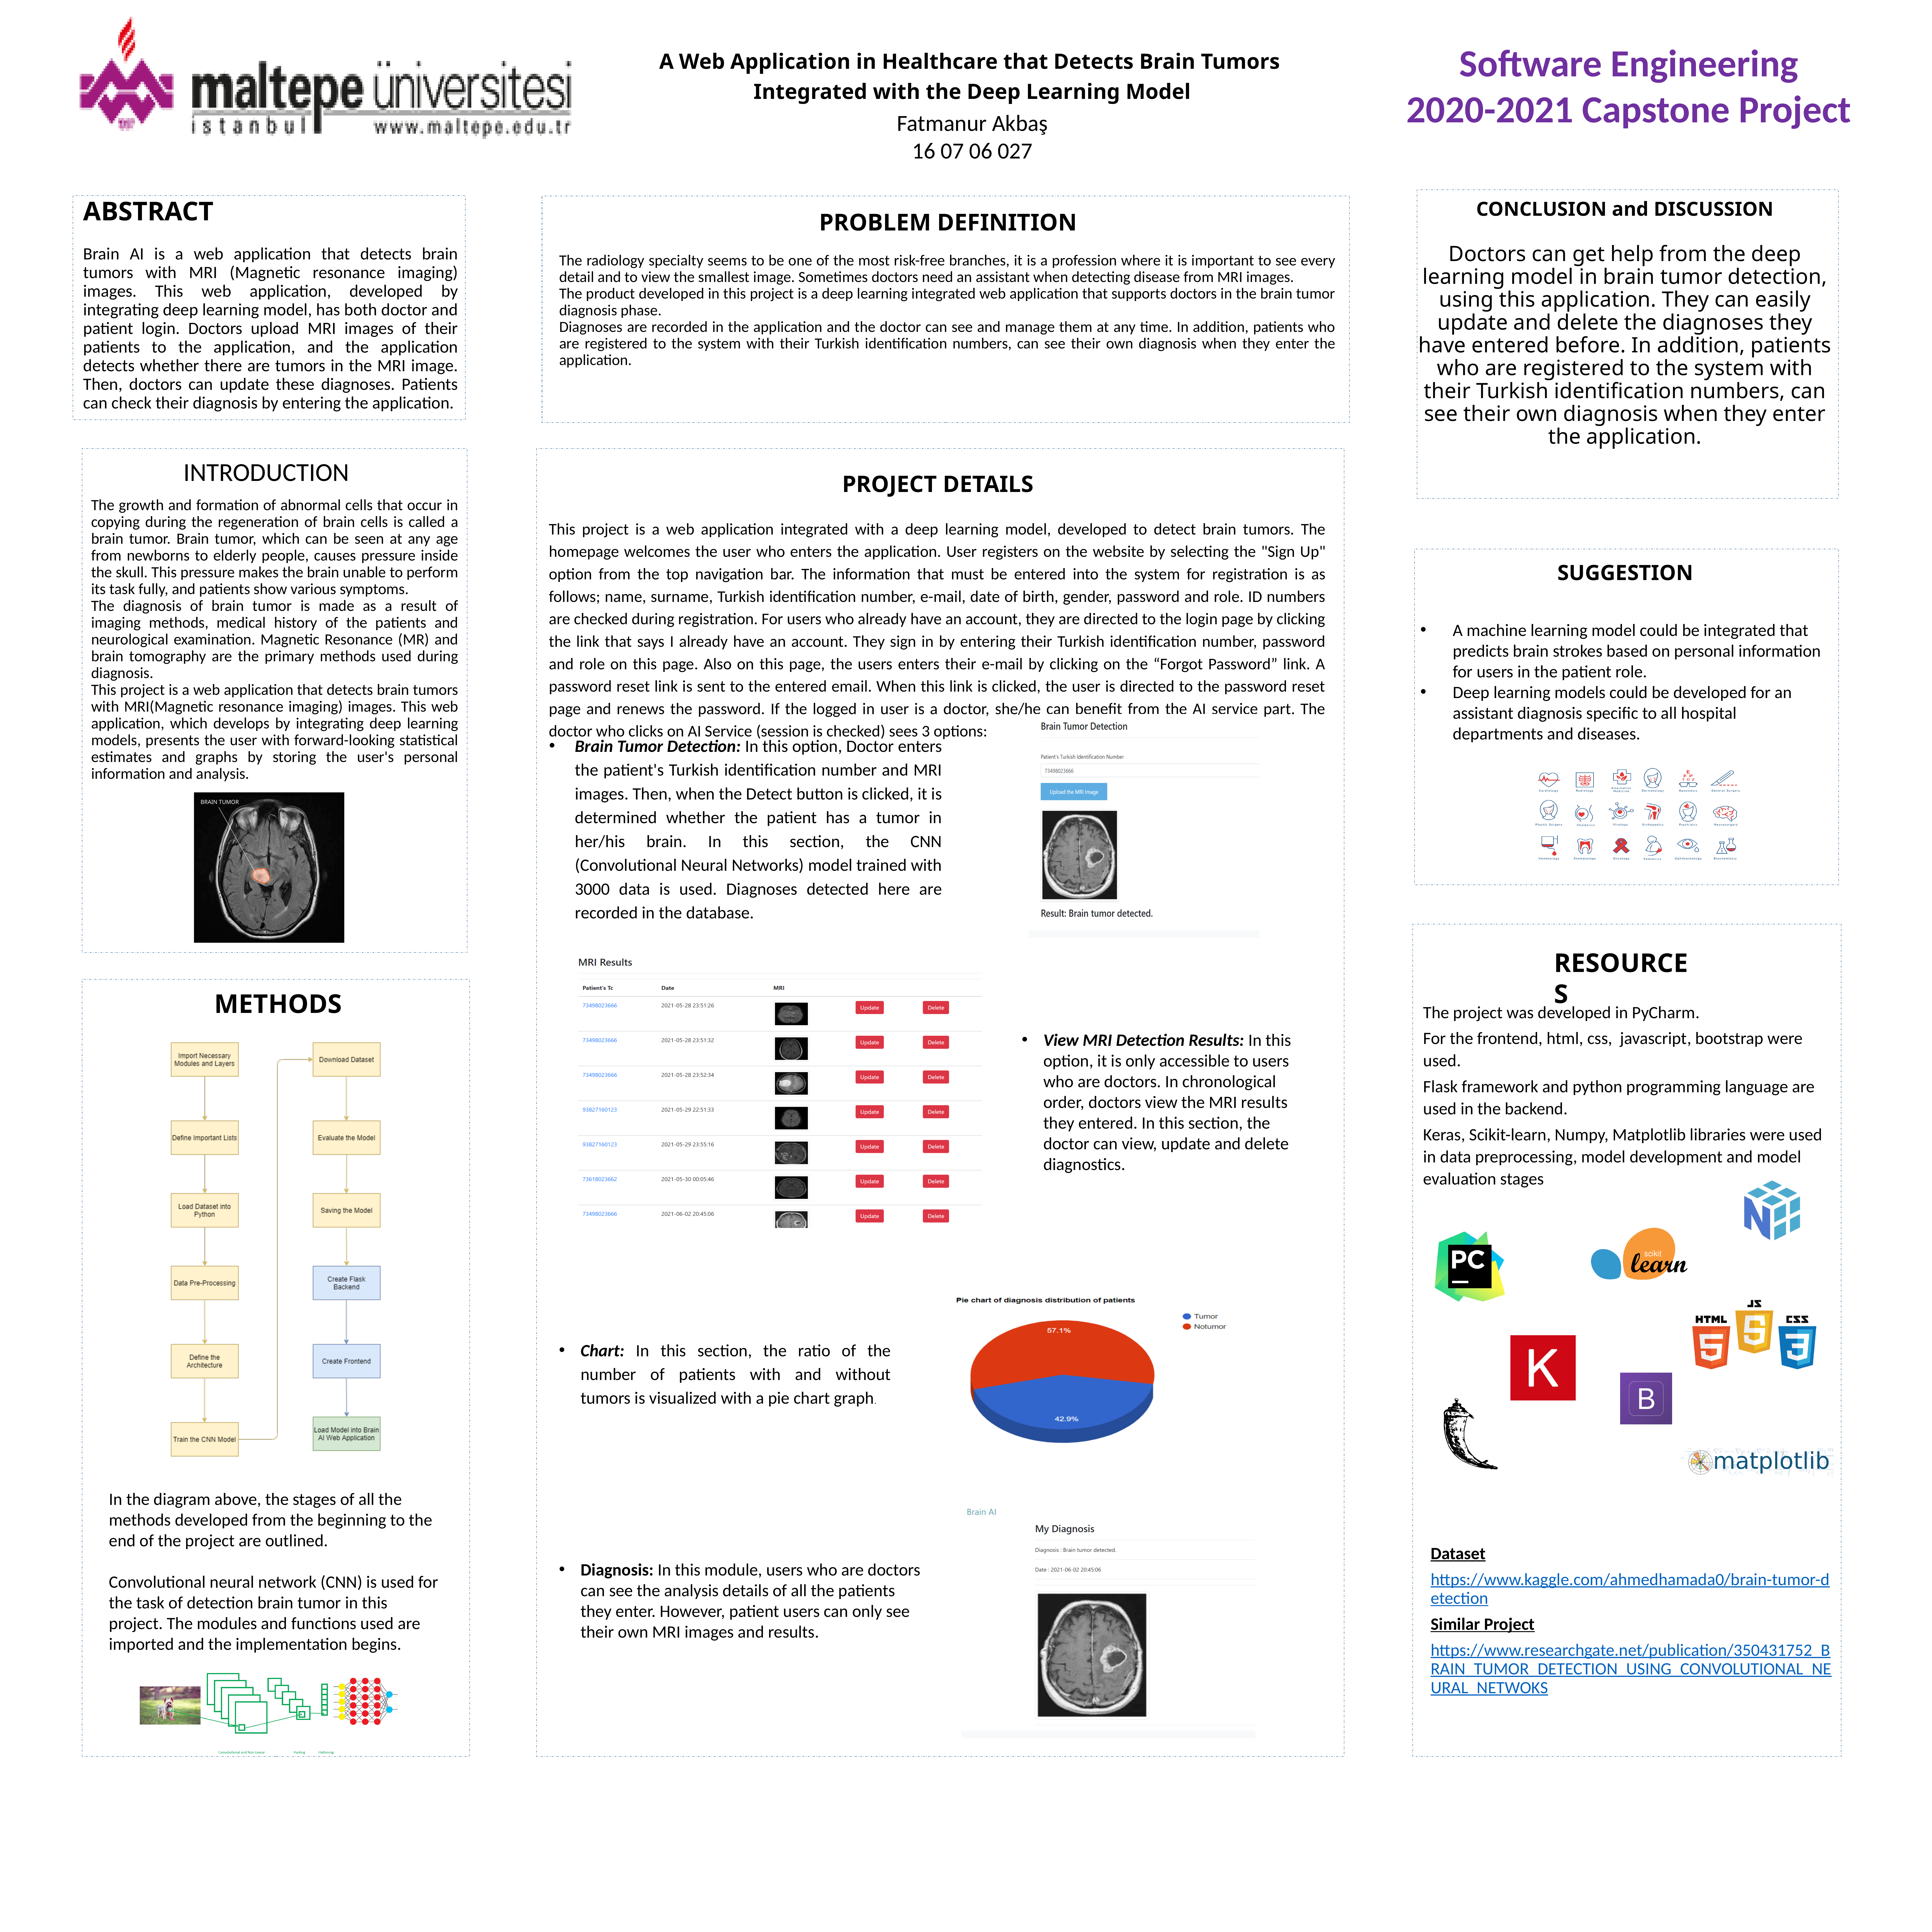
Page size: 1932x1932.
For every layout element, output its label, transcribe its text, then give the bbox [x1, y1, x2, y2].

picture [1591, 1228, 1687, 1280]
text_box SUGGESTION A machine learning model could be integrated that predicts brain strokes based on personal information for users in the patient role. Deep learning models could be developed for an assistant diagnosis specific to all hospital departments and diseases. [1417, 557, 1834, 745]
picture [80, 17, 571, 139]
text_box [82, 448, 467, 953]
picture [1510, 1335, 1576, 1400]
picture [961, 1501, 1256, 1738]
picture [1426, 1222, 1514, 1310]
picture [1736, 1174, 1808, 1246]
text_box [1411, 918, 1835, 1648]
text_box [73, 195, 466, 420]
picture [1526, 751, 1748, 871]
text_box Software Engineering 2020-2021 Capstone Project [1403, 36, 1855, 132]
picture [168, 1040, 383, 1459]
text_box [1412, 924, 1841, 1757]
text_box Brain Tumor Detection: In this option, Doctor enters the patient's Turkish identification number and MRI images. Then, when the Detect button is clicked, it is determined whether the patient has a tumor in her/his brain. In this section, the CNN (Convolutional Neural Networks) model trained with 3000 data is used. Diagnoses detected here are recorded in the database. [546, 730, 946, 924]
picture [946, 1292, 1256, 1450]
picture [1689, 1299, 1820, 1371]
title ABSTRACT Brain AI is a web application that detects brain tumors with MRI (Magnetic resonance imaging) images. This web application, developed by integrating deep learning model, has both doctor and patient login. Doctors upload MRI images of their patients to the application, and the application detects whether there are tumors in the MRI image. Then, doctors can update these diagnoses. Patients can check their diagnosis by entering the application. [80, 170, 462, 195]
text_box RESOURCES [1551, 944, 1703, 998]
text_box View MRI Detection Results: In this option, it is only accessible to users who are doctors. In chronological order, doctors view the MRI results they entered. In this section, the doctor can view, update and delete diagnostics. [1018, 1027, 1305, 1186]
text_box Chart: In this section, the ratio of the number of patients with and without tumors is visualized with a pie chart graph. [555, 1334, 894, 1409]
text_box [1417, 190, 1839, 499]
text_box PROBLEM DEFINITION The radiology specialty seems to be one of the most risk-free branches, it is a profession where it is important to see every detail and to view the smallest image. Sometimes doctors need an assistant when detecting disease from MRI images. The product developed in this project is a deep learning integrated web application that supports doctors in the brain tumor diagnosis phase. Diagnoses are recorded in the application and the doctor can see and manage them at any time. In addition, patients who are registered to the system with their Turkish identification numbers, can see their own diagnosis when they enter the application. [555, 423, 1340, 433]
text_box METHODS [211, 985, 361, 1020]
picture [1443, 1398, 1498, 1470]
text_box In the diagram above, the stages of all the methods developed from the beginning to the end of the project are outlined. Convolutional neural network (CNN) is used for the task of detection brain tumor in this project. The modules and functions used are imported and the implementation begins. [105, 1486, 448, 1655]
text_box Diagnosis: In this module, users who are doctors can see the analysis details of all the patients they enter. However, patient users can only see their own MRI images and results. [555, 1556, 931, 1664]
picture [1028, 714, 1259, 938]
text_box INTRODUCTION [180, 453, 361, 488]
picture [1681, 1448, 1834, 1477]
picture [571, 951, 1018, 1228]
picture [135, 1644, 406, 1762]
text_box A Web Application in Healthcare that Detects Brain Tumors Integrated with the Deep Learning Model Fatmanur Akbaş 16 07 06 027 [544, 46, 1401, 165]
picture [194, 792, 344, 943]
text_box [1414, 549, 1839, 885]
picture [1620, 1373, 1672, 1425]
text_box The project was developed in PyCharm. For the frontend, html, css, javascript, bootstrap were used. Flask framework and python programming language are used in the backend. Keras, Scikit-learn, Numpy, Matplotlib libraries were used in data preprocessing, model development and model evaluation stages [1420, 998, 1832, 1214]
text_box Dataset https://www.kaggle.com/ahmedhamada0/brain-tumor-detection Similar Project https://www.researchgate.net/publication/350431752_BRAIN_TUMOR_DETECTION_USING_CONVOLUTIONAL_NEURAL_NETWOKS [1427, 1539, 1837, 1693]
text_box CONCLUSION and DISCUSSION Doctors can get help from the deep learning model in brain tumor detection, using this application. They can easily update and delete the diagnoses they have entered before. In addition, patients who are registered to the system with their Turkish identification numbers, can see their own diagnosis when they enter the application. [1414, 194, 1417, 498]
text_box [82, 979, 470, 1757]
text_box [1839, 563, 1841, 871]
text_box [542, 196, 1350, 423]
text_box [536, 448, 1344, 1757]
